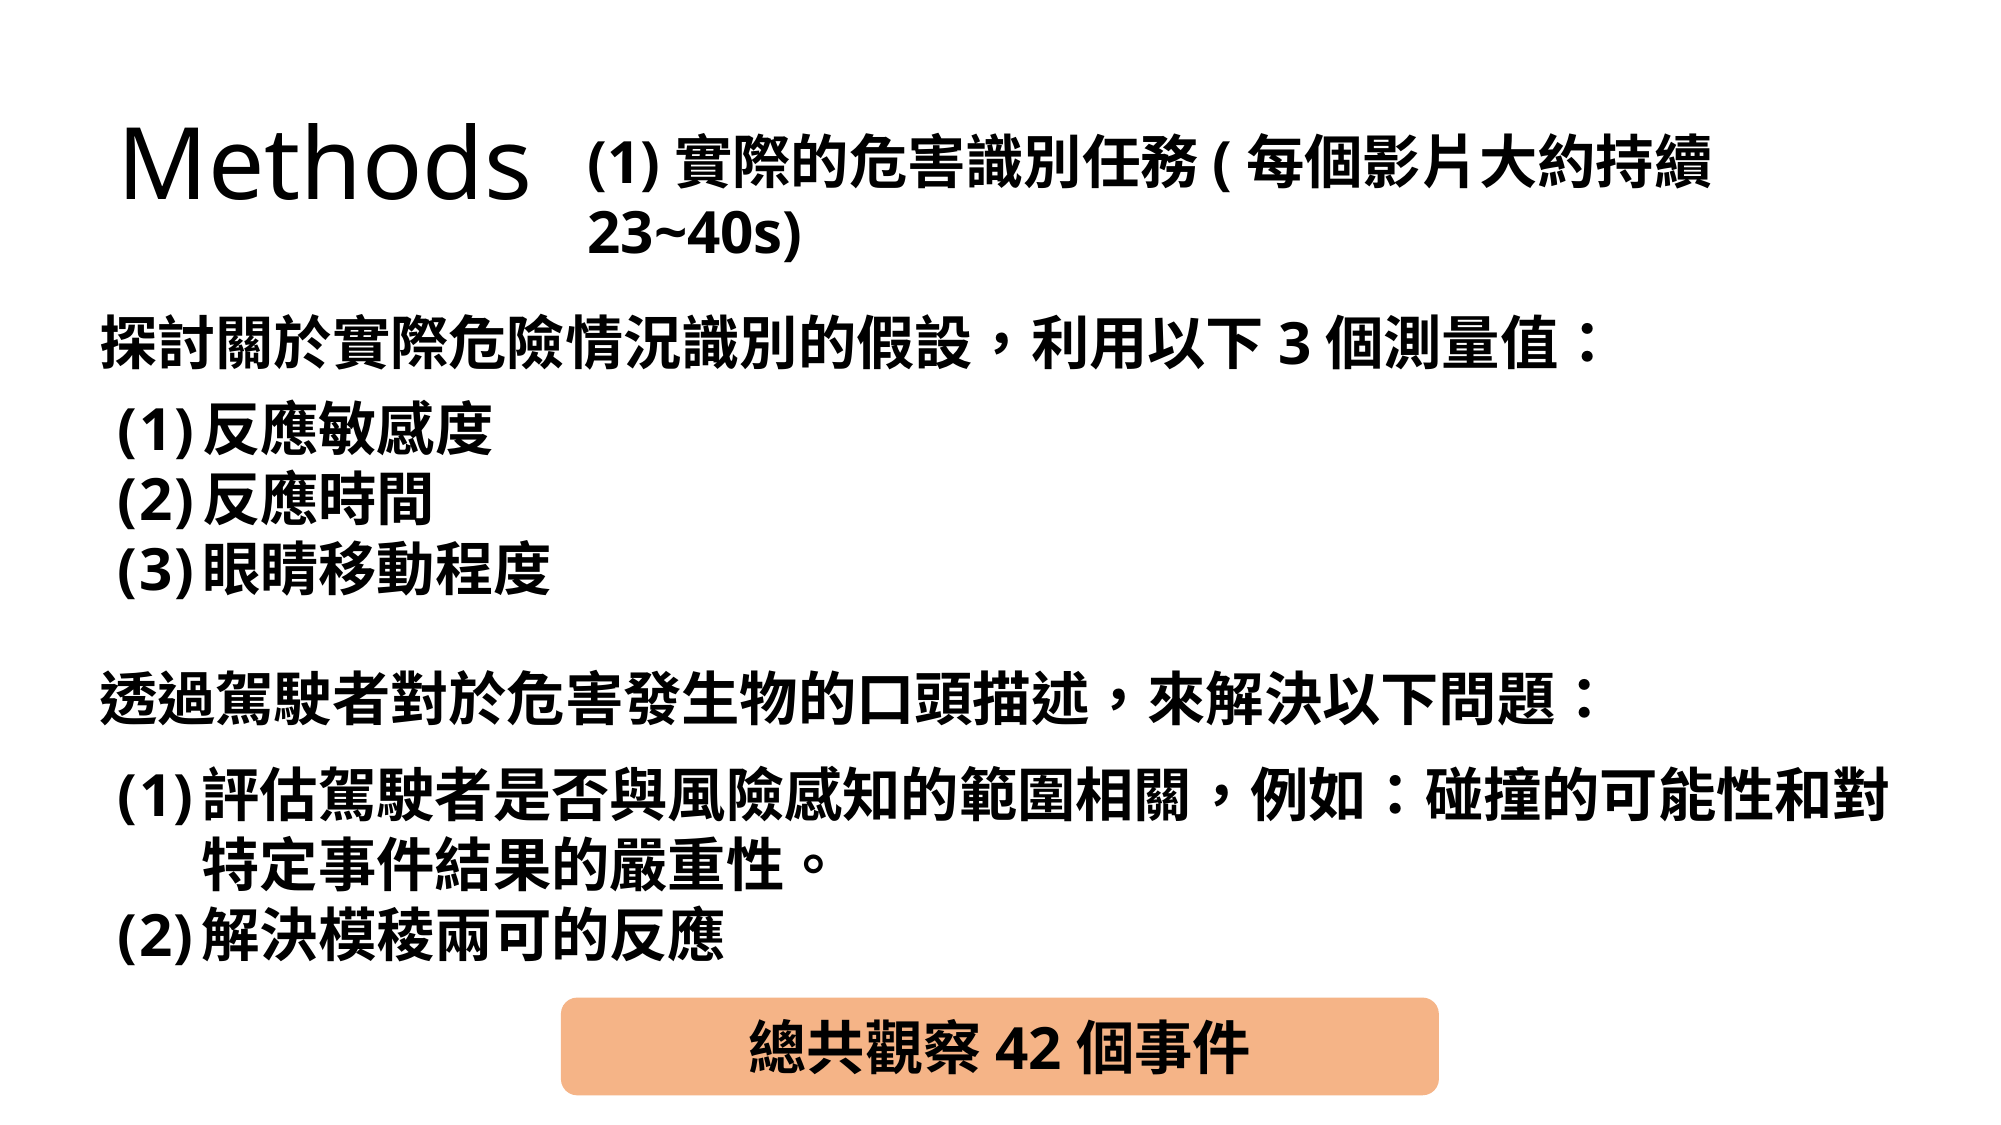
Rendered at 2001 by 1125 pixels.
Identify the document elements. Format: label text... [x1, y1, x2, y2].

text_box 反應敏感度 反應時間 眼睛移動程度 [102, 384, 2000, 610]
text_box 總共觀察42個事件 [559, 996, 1440, 1097]
text_box Methods [102, 92, 2000, 227]
text_box 探討關於實際危險情況識別的假設，利用以下3個測量值： [84, 298, 2000, 384]
text_box 評估駕駛者是否與風險感知的範圍相關，例如：碰撞的可能性和對特定事件結果的嚴重性。 解決模稜兩可的反應 [102, 751, 1947, 976]
text_box (1)實際的危害識別任務(每個影片大約持續23~40s) [572, 117, 1947, 273]
text_box 透過駕駛者對於危害發生物的口頭描述，來解決以下問題： [84, 654, 2000, 740]
